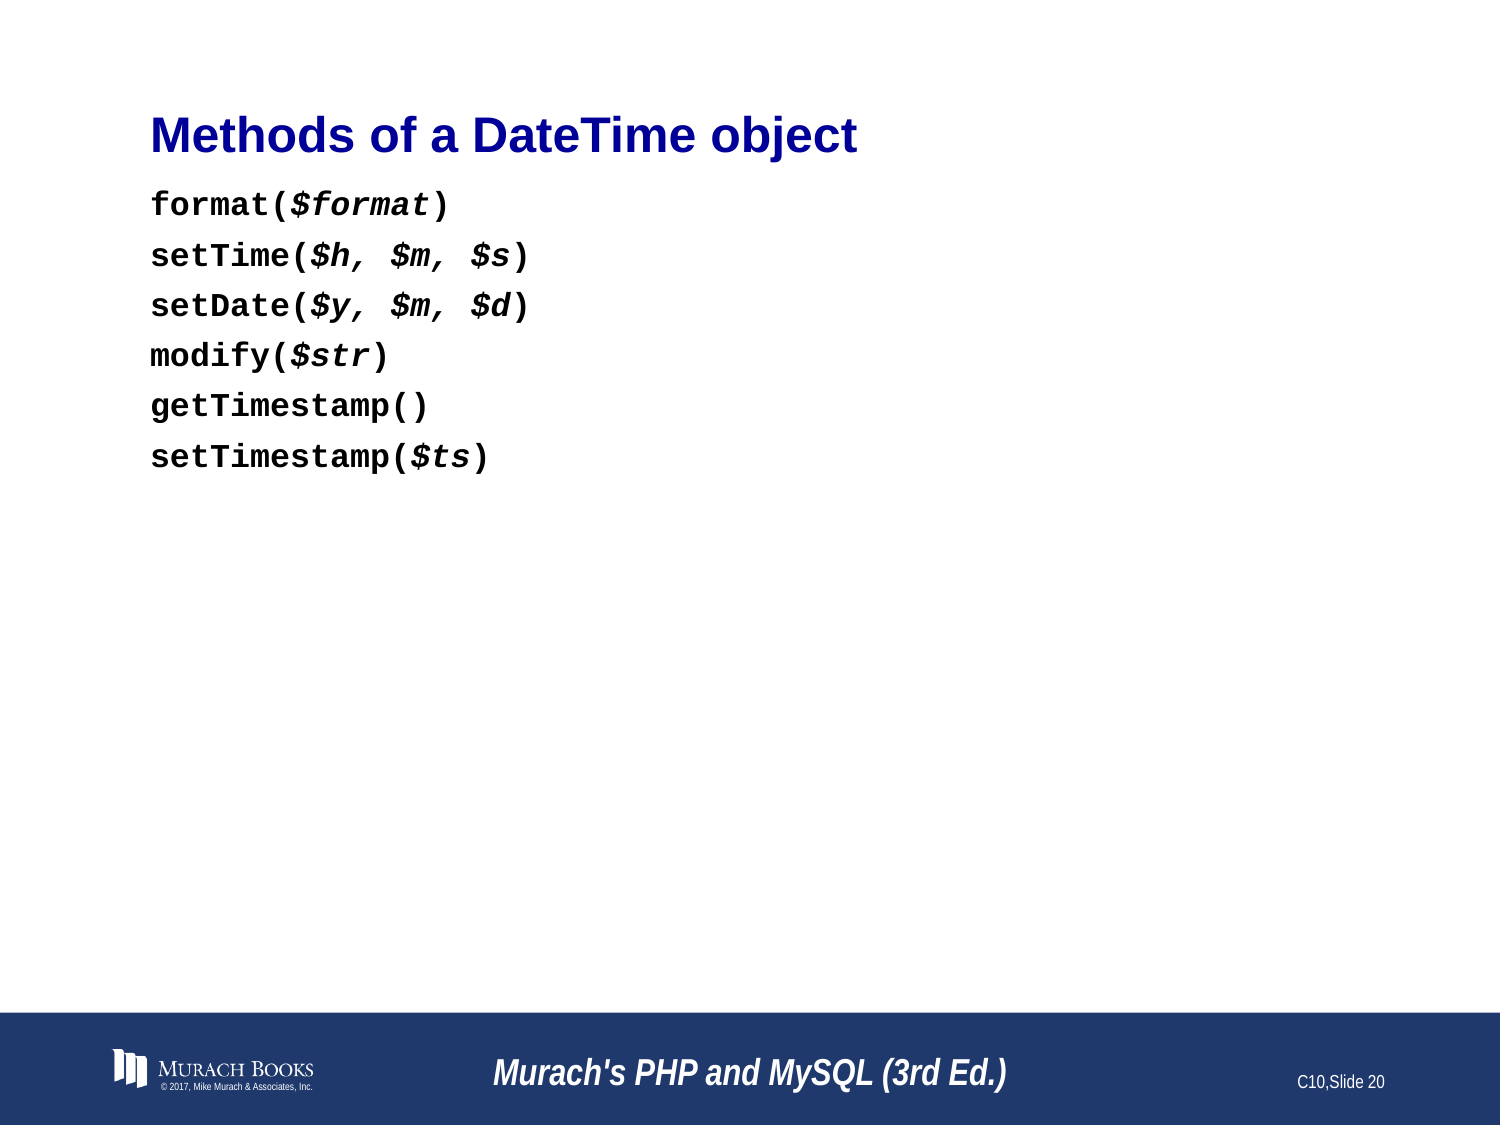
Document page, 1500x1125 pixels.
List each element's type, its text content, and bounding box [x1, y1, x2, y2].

slide_number C10,Slide 20 [1087, 1025, 1400, 1100]
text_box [149, 187, 1352, 559]
footer © 2017, Mike Murach & Associates, Inc. [12, 1025, 463, 1100]
title Methods of a DateTime object [150, 101, 1350, 163]
slide_number Murach's PHP and MySQL (3rd Ed.) [463, 1025, 1050, 1100]
